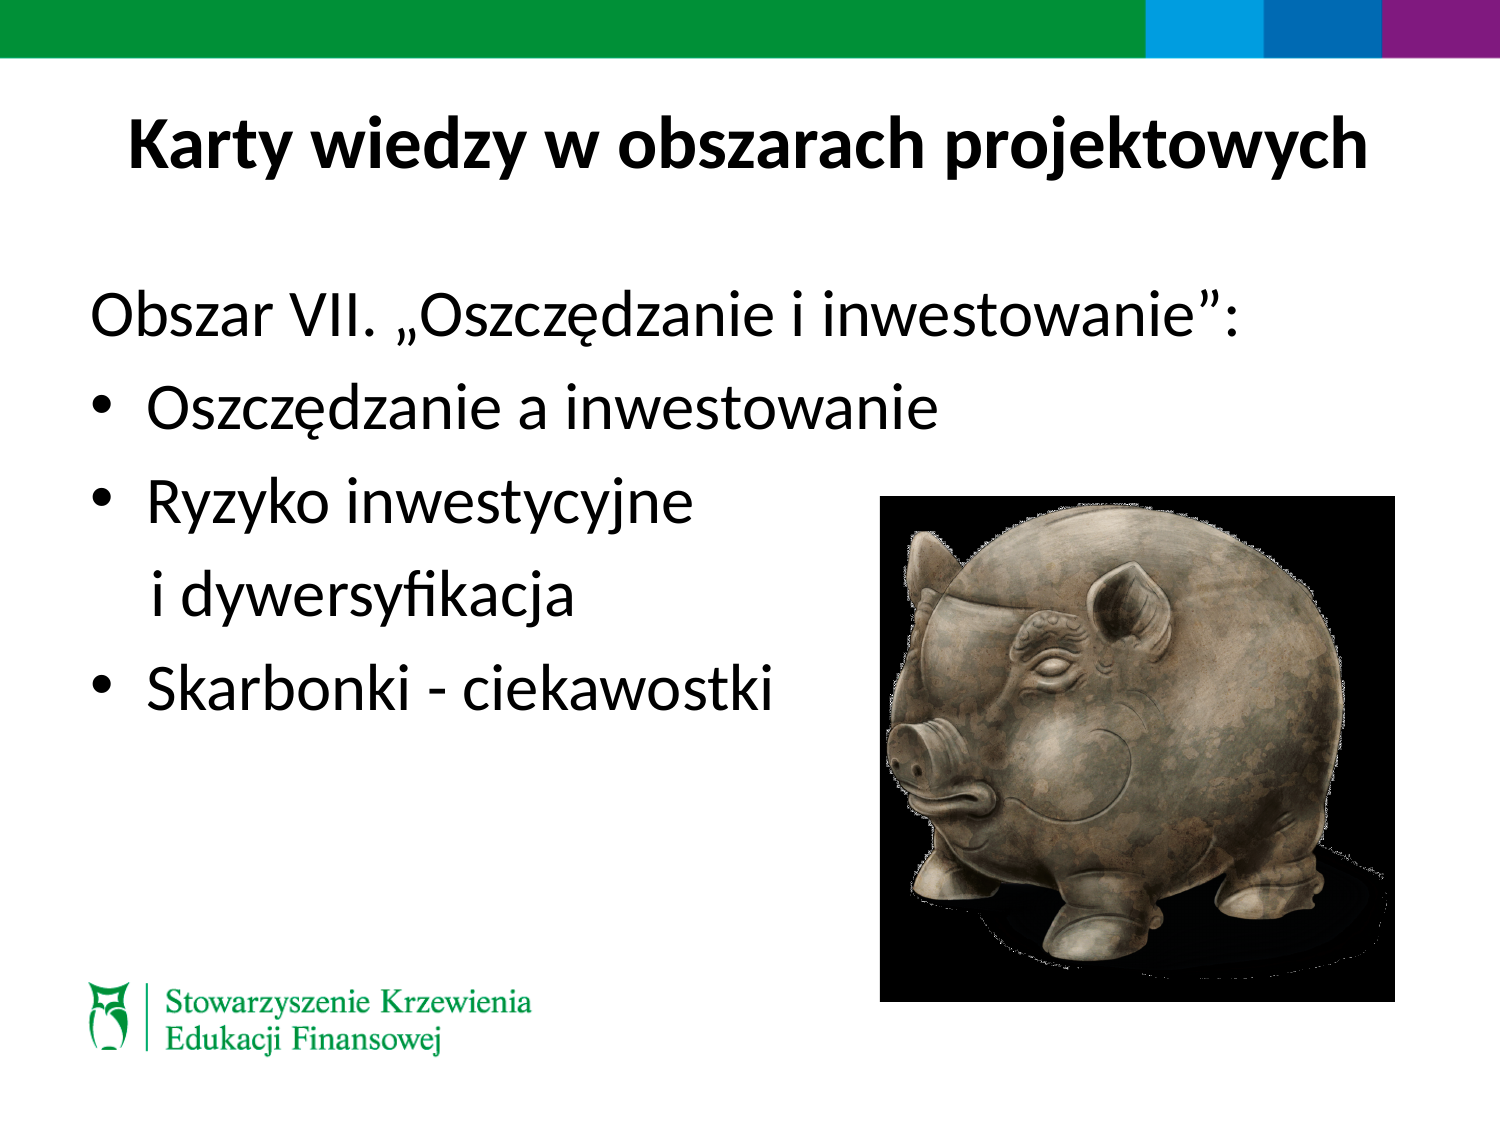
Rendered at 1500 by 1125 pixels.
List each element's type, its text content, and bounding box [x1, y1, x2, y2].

picture [0, 0, 1500, 1125]
list Obszar VII. „Oszczędzanie i inwestowanie”: Oszczędzanie a inwestowanie Ryzyko inwestycyjne i dywersyfikacja Skarbonki - ciekawostki [75, 262, 1425, 1005]
title Karty wiedzy w obszarach projektowych [75, 45, 1425, 233]
